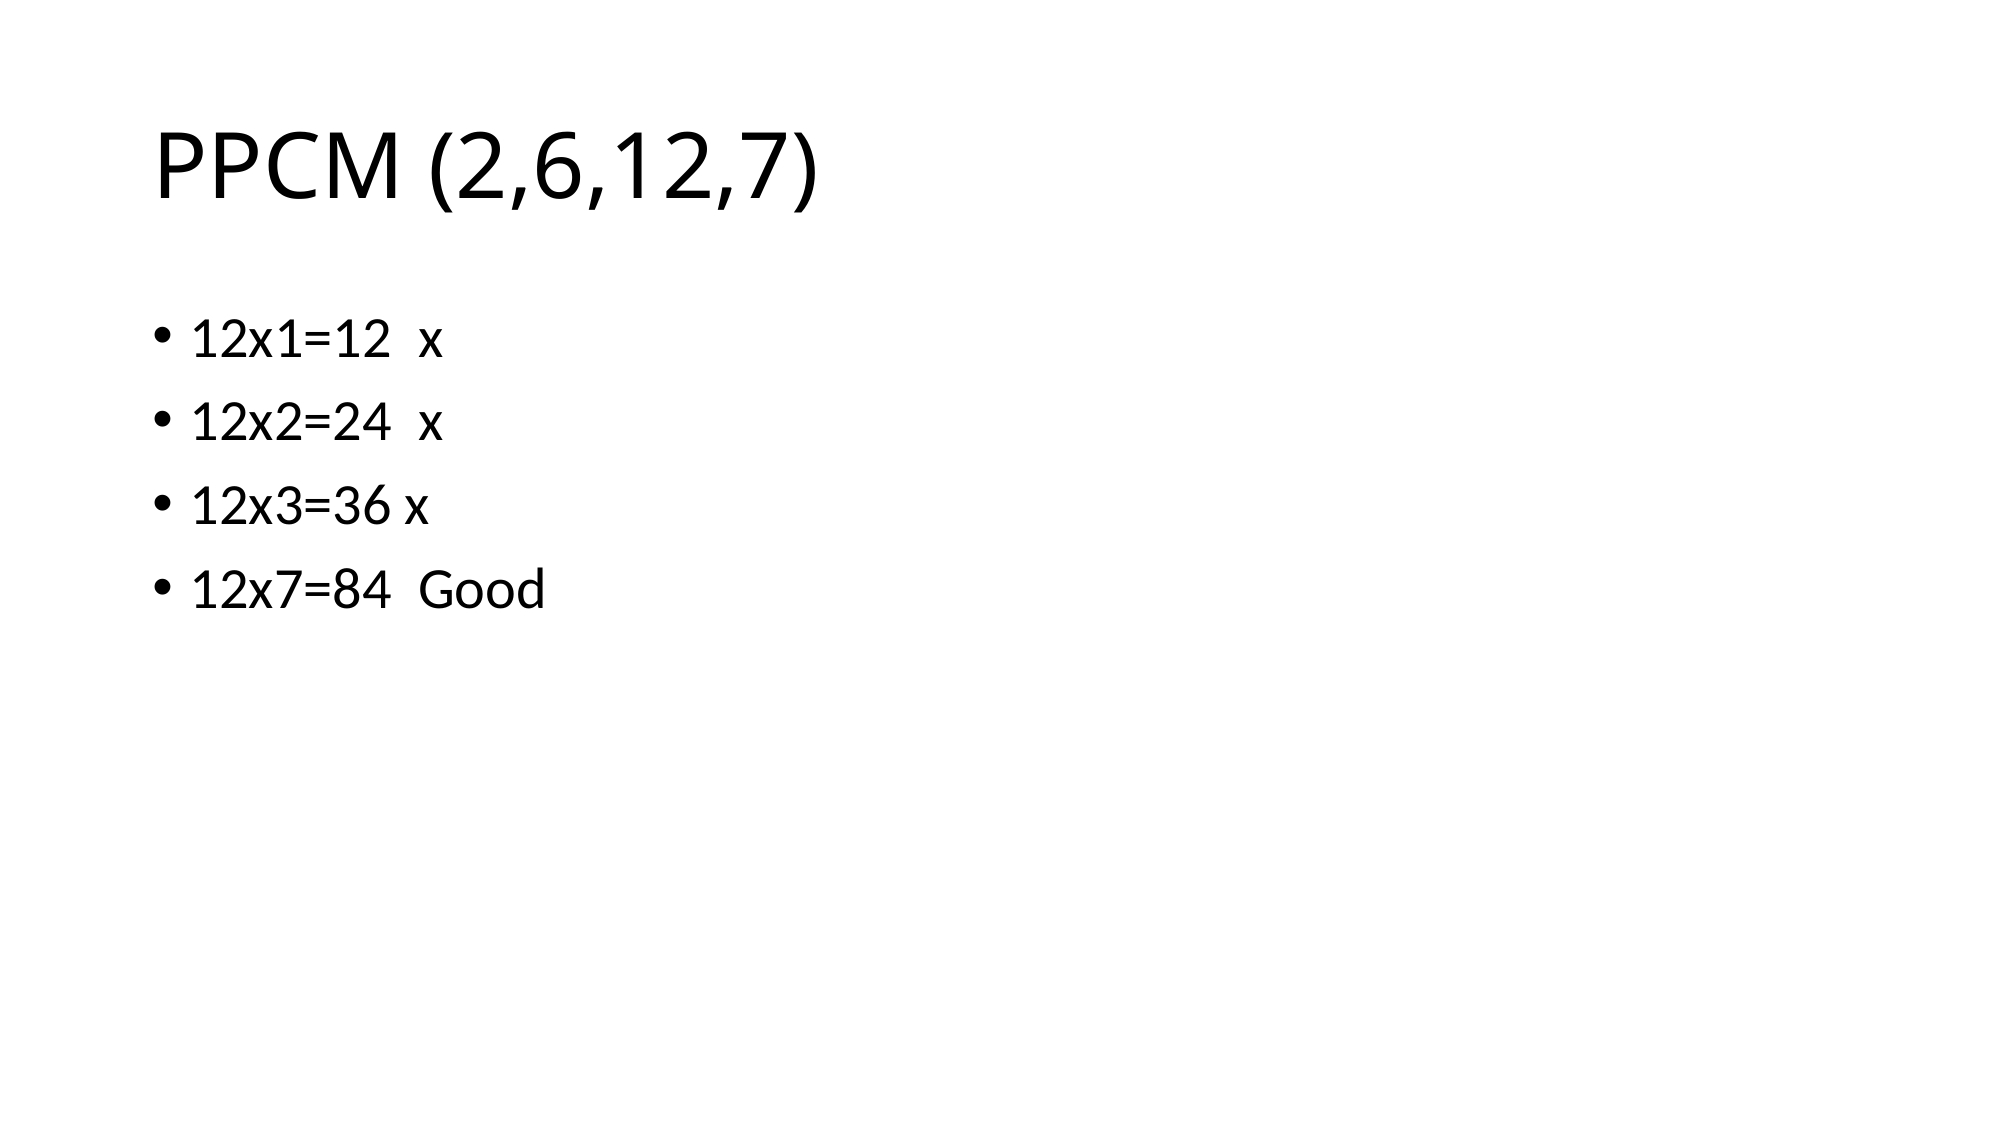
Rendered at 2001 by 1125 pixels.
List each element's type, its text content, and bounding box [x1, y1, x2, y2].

title PPCM (2,6,12,7) [137, 59, 1863, 278]
list 12x1=12 x 12x2=24 x 12x3=36 x 12x7=84 Good [137, 299, 1863, 1014]
